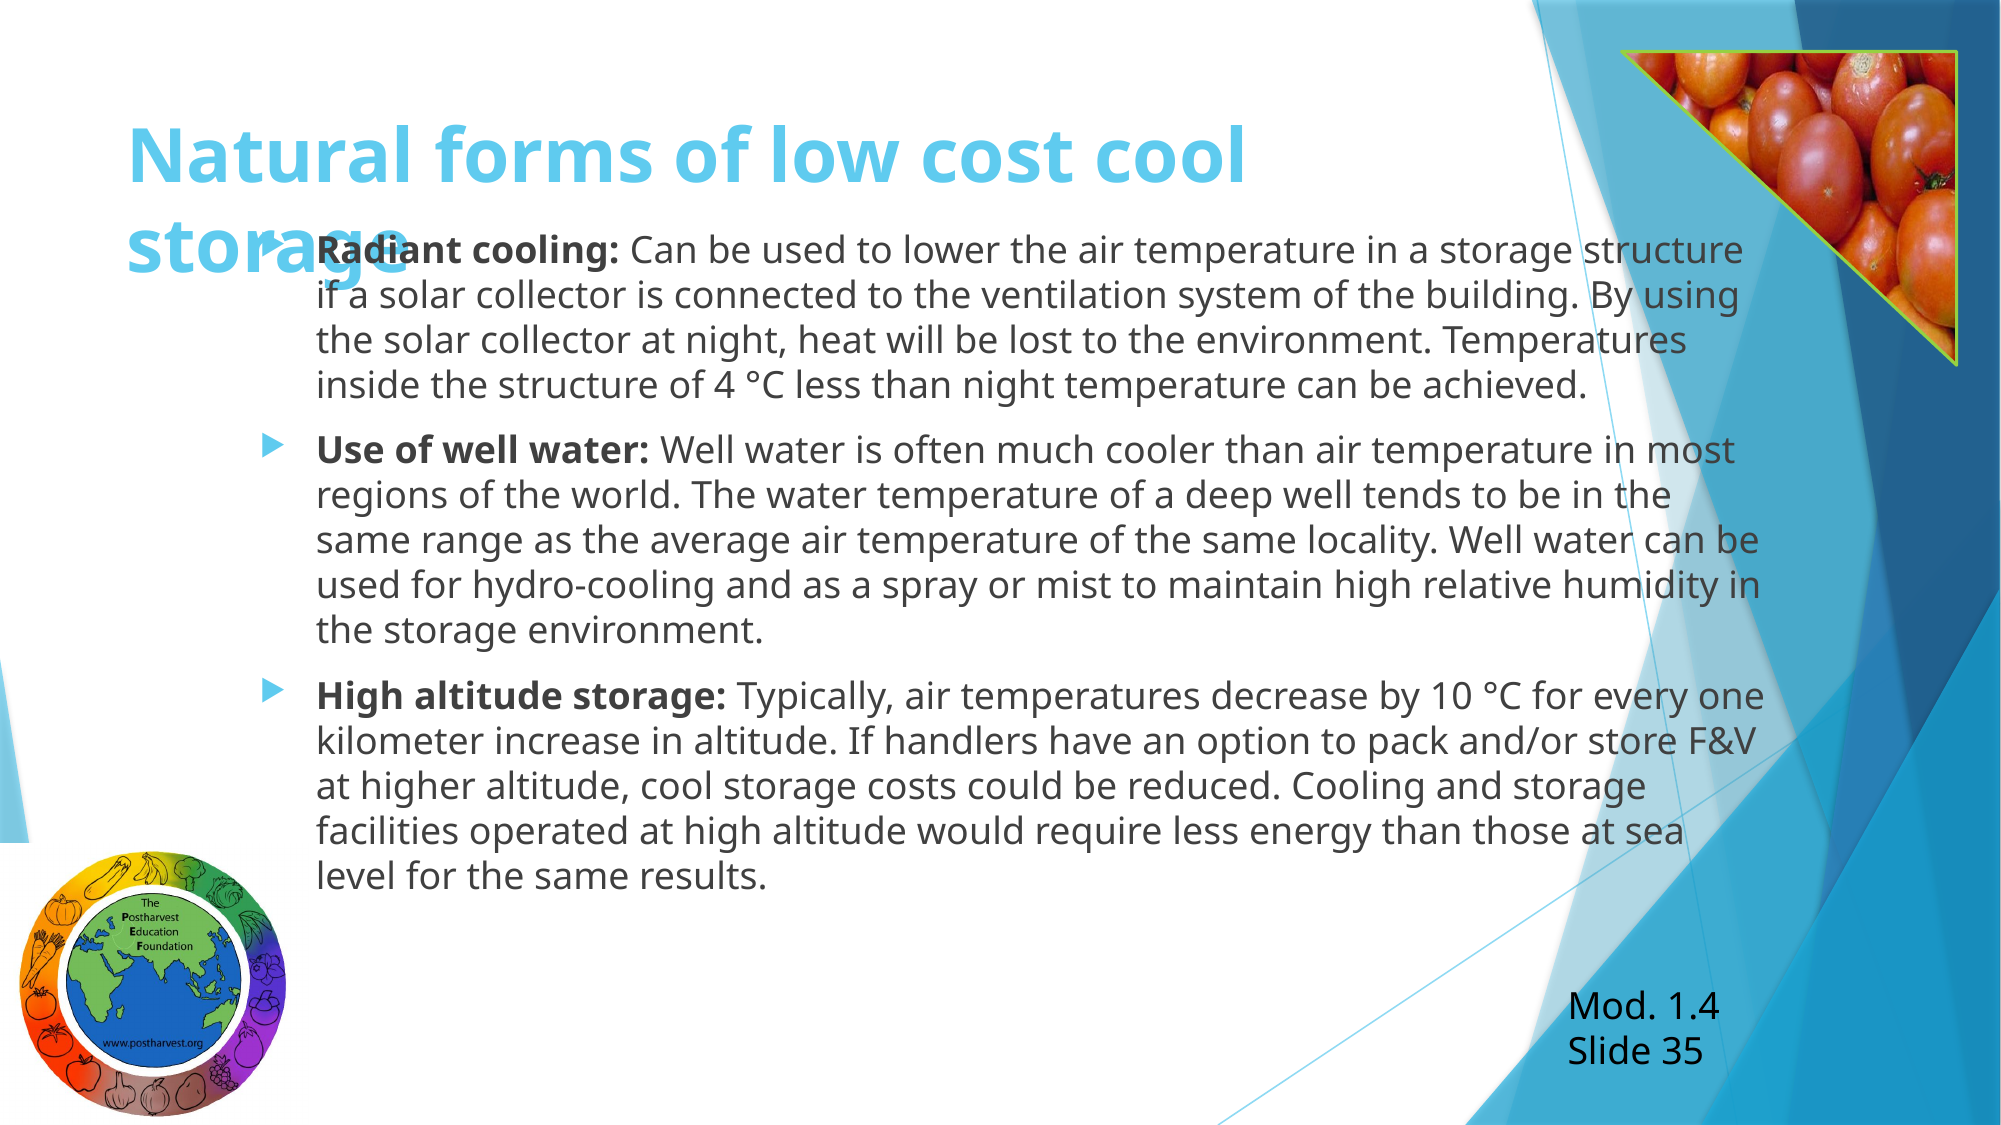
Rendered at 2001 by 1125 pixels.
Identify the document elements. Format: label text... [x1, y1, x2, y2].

text_box Mod. 1.4 Slide 35 [1552, 974, 1790, 1080]
title Natural forms of low cost cool storage [111, 99, 1522, 317]
text_box [1620, 49, 1959, 367]
picture [0, 842, 309, 1125]
list Radiant cooling: Can be used to lower the air temperature in a storage structure if a solar collector is connected to the ventilation system of the building. By using the solar collector at night, heat will be lost to the environment. Temperatures inside the structure of 4 °C less than night temperature can be achieved. Use of well water: Well water is often much cooler than air temperature in most regions of the world. The water temperature of a deep well tends to be in the same range as the average air temperature of the same locality. Well water can be used for hydro-cooling and as a spray or mist to maintain high relative humidity in the storage environment. High altitude storage: Typically, air temperatures decrease by 10 °C for every one kilometer increase in altitude. If handlers have an option to pack and/or store F&V at higher altitude, cool storage costs could be reduced. Cooling and storage facilities operated at high altitude would require less energy than those at sea level for the same results. [244, 218, 1789, 985]
